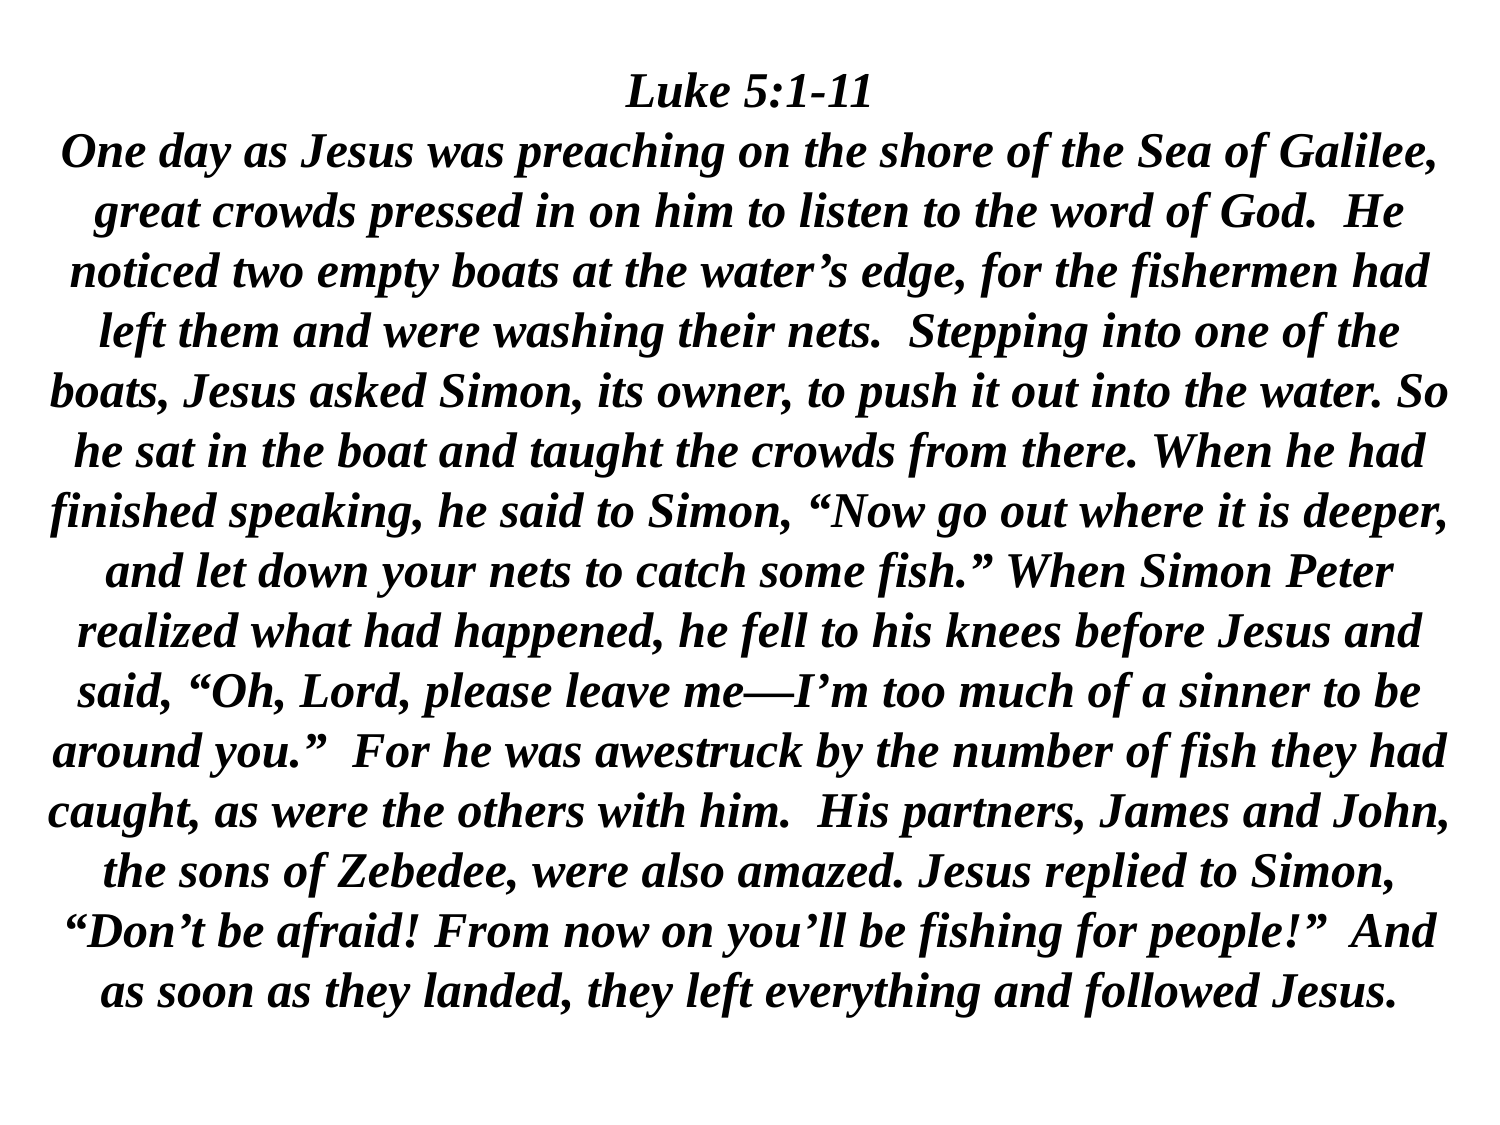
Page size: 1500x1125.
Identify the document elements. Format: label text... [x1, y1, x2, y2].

text_box Luke 5:1-11 One day as Jesus was preaching on the shore of the Sea of Galilee, great crowds pressed in on him to listen to the word of God. He noticed two empty boats at the water’s edge, for the fishermen had left them and were washing their nets. Stepping into one of the boats, Jesus asked Simon, its owner, to push it out into the water. So he sat in the boat and taught the crowds from there. When he had finished speaking, he said to Simon, “Now go out where it is deeper, and let down your nets to catch some fish.” When Simon Peter realized what had happened, he fell to his knees before Jesus and said, “Oh, Lord, please leave me—I’m too much of a sinner to be around you.” For he was awestruck by the number of fish they had caught, as were the others with him. His partners, James and John, the sons of Zebedee, were also amazed. Jesus replied to Simon, “Don’t be afraid! From now on you’ll be fishing for people!” And as soon as they landed, they left everything and followed Jesus. [24, 49, 1475, 1025]
